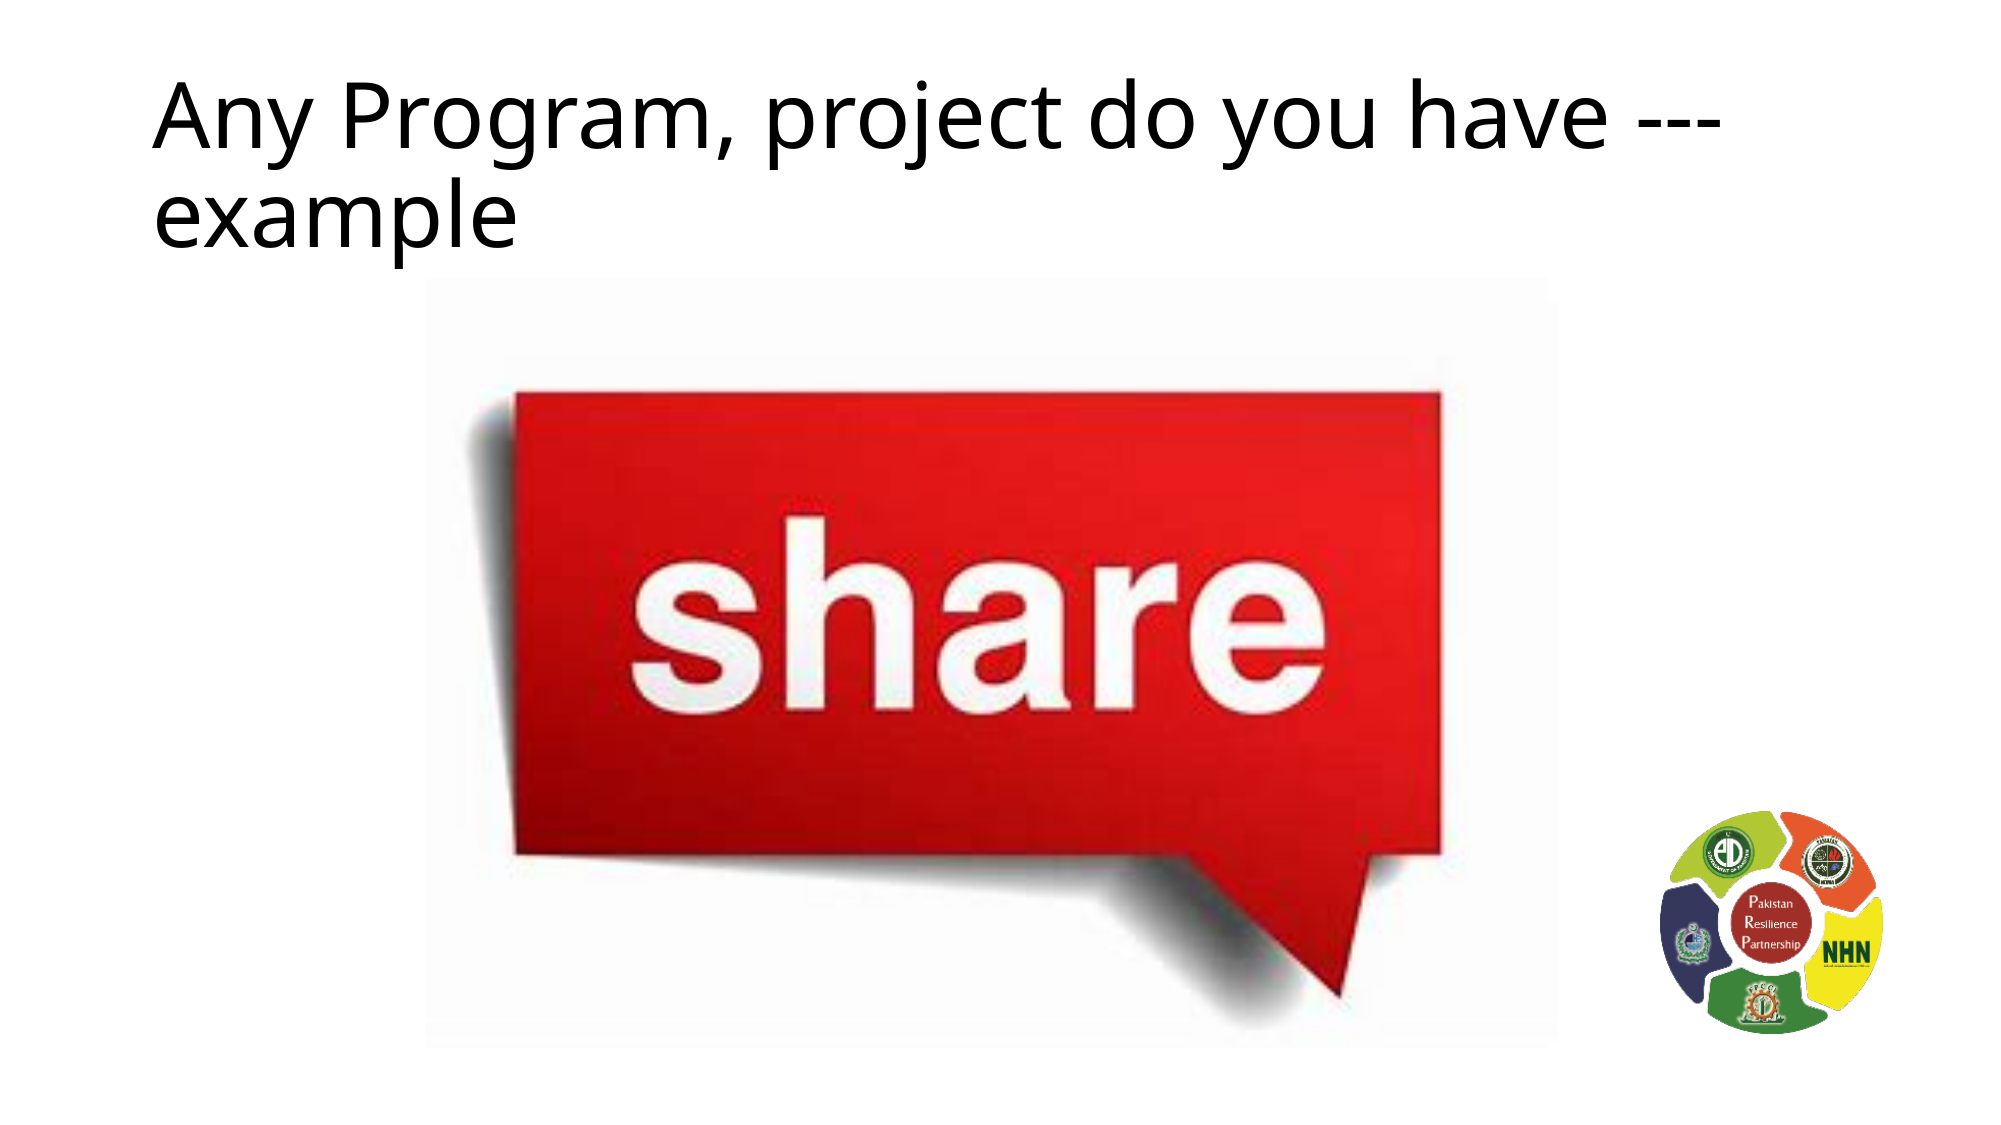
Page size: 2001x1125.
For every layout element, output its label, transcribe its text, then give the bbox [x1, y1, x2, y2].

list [424, 277, 1558, 1048]
picture [1658, 809, 1885, 1036]
title Any Program, project do you have --- example [137, 59, 1863, 278]
